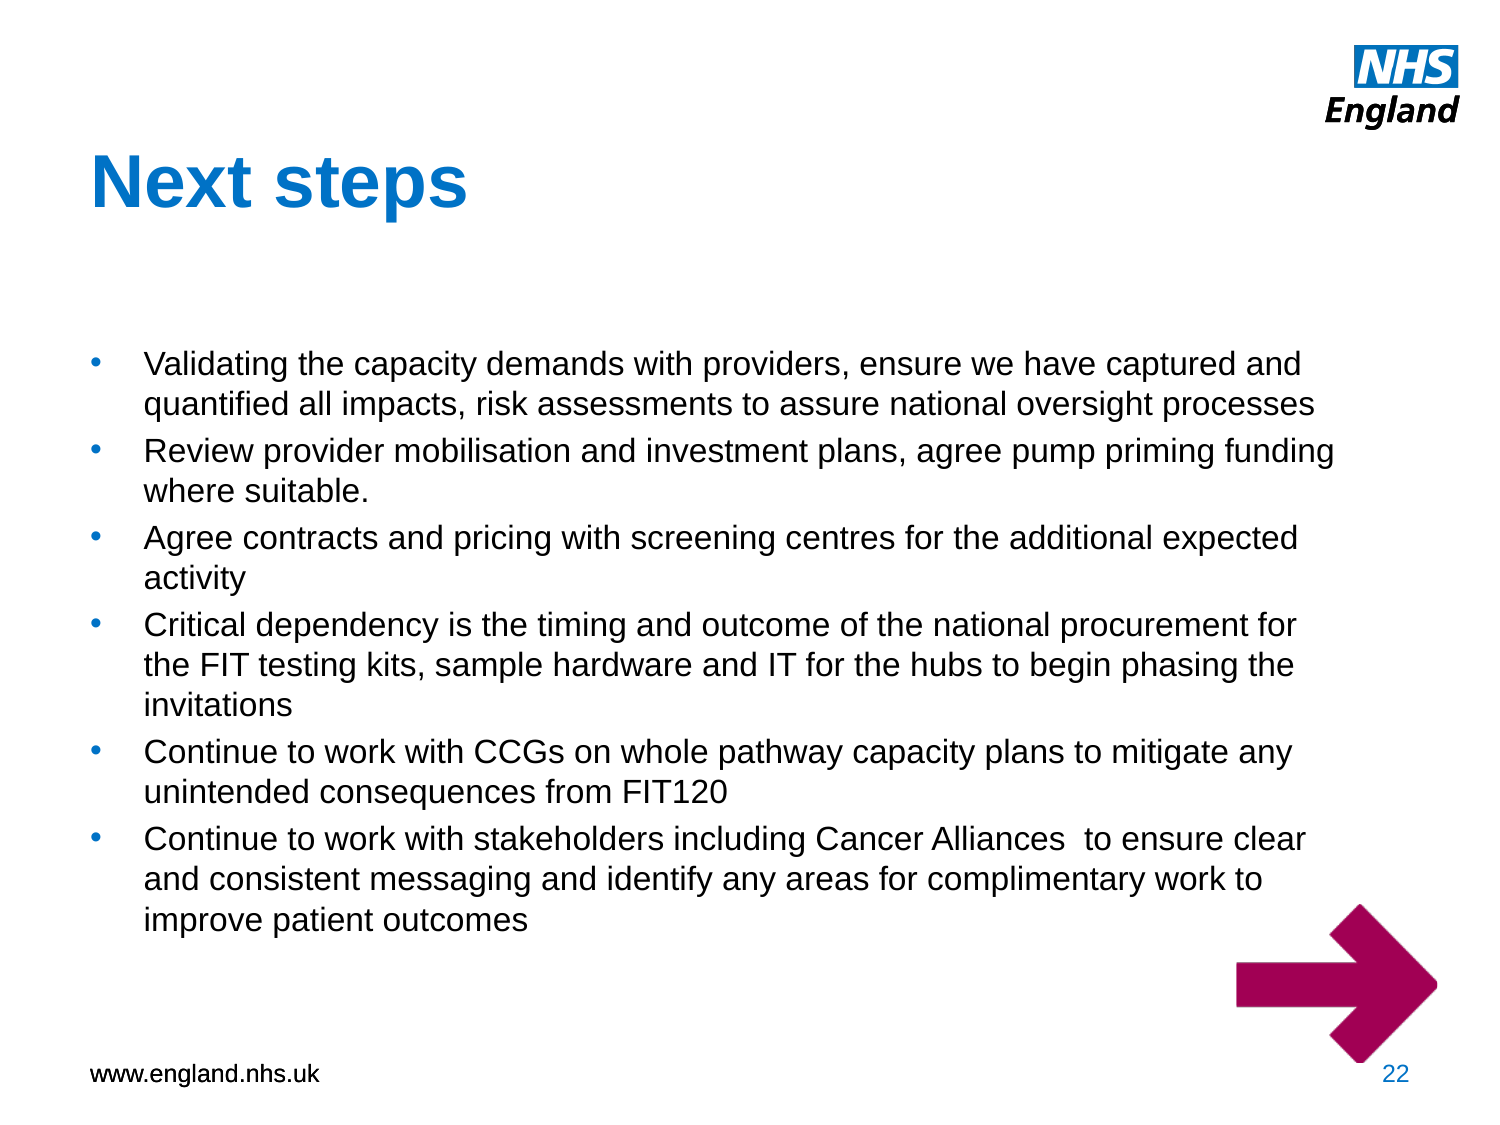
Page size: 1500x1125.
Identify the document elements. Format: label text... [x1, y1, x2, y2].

list Validating the capacity demands with providers, ensure we have captured and quantified all impacts, risk assessments to assure national oversight processes Review provider mobilisation and investment plans, agree pump priming funding where suitable. Agree contracts and pricing with screening centres for the additional expected activity Critical dependency is the timing and outcome of the national procurement for the FIT testing kits, sample hardware and IT for the hubs to begin phasing the invitations Continue to work with CCGs on whole pathway capacity plans to mitigate any unintended consequences from FIT120 Continue to work with stakeholders including Cancer Alliances to ensure clear and consistent messaging and identify any areas for complimentary work to improve patient outcomes [75, 334, 1362, 963]
slide_number 22 [1074, 1042, 1425, 1103]
picture [1325, 45, 1460, 130]
title Next steps [75, 123, 1282, 233]
